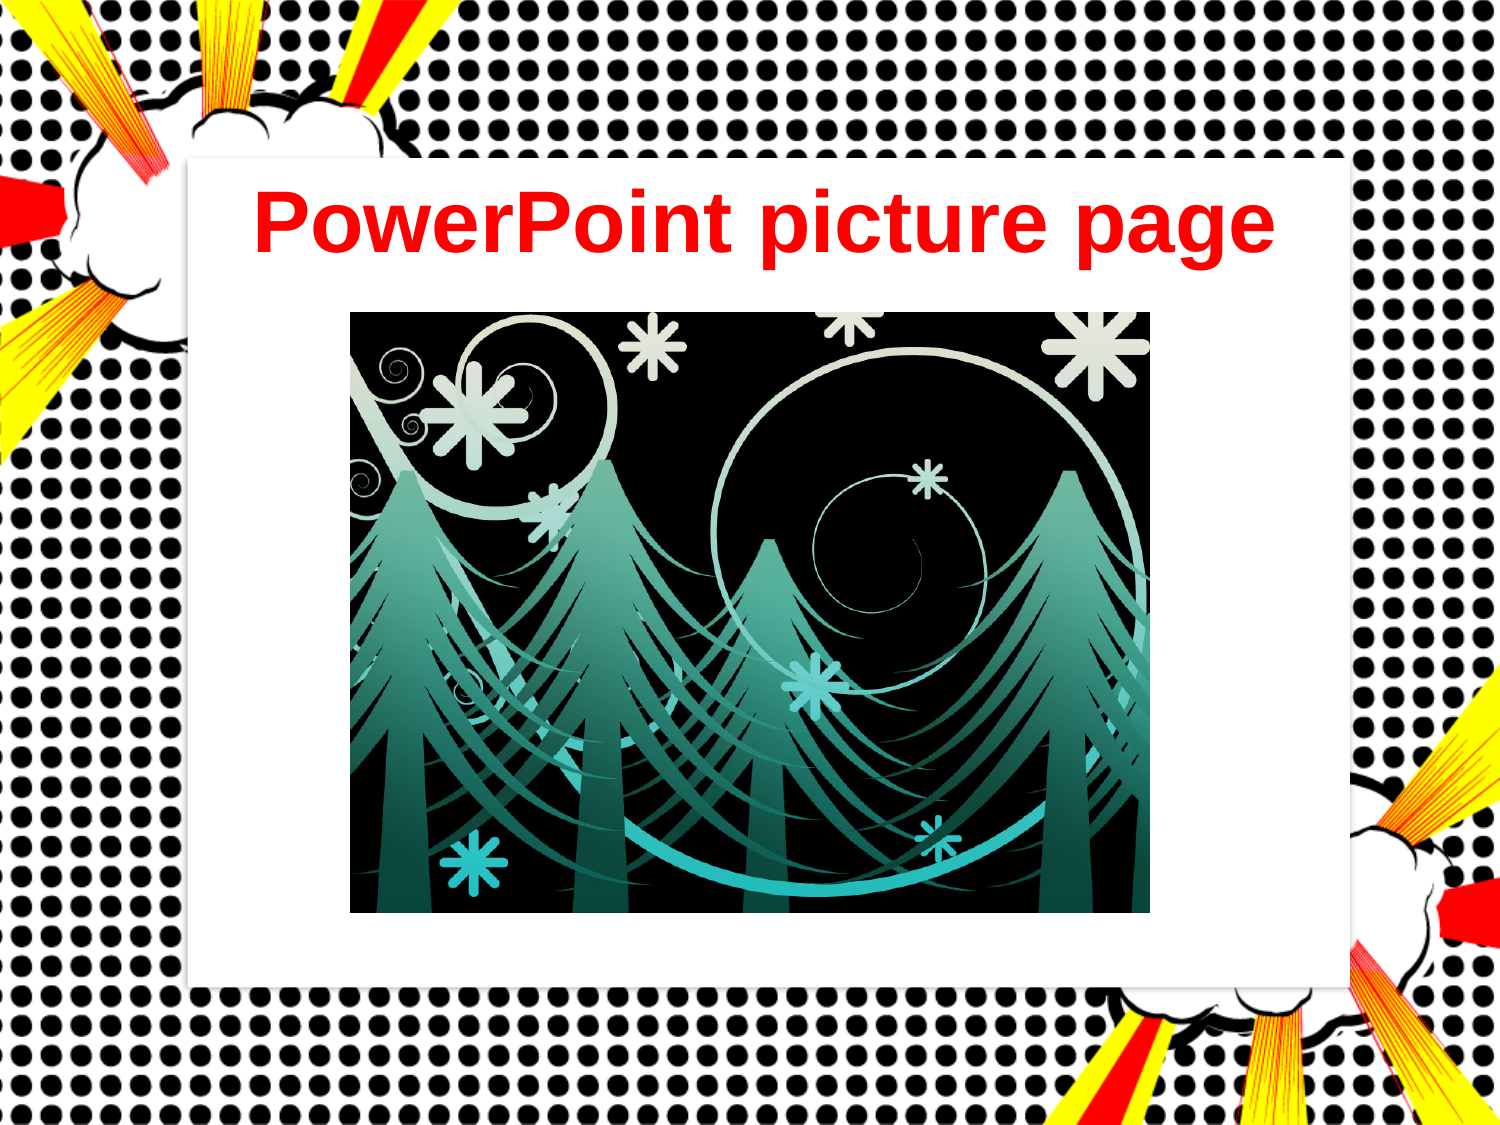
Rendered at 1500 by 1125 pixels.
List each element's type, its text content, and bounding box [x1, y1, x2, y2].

text_box PowerPoint picture page [237, 158, 1300, 278]
text_box [187, 157, 1351, 988]
picture [0, 0, 1500, 1125]
